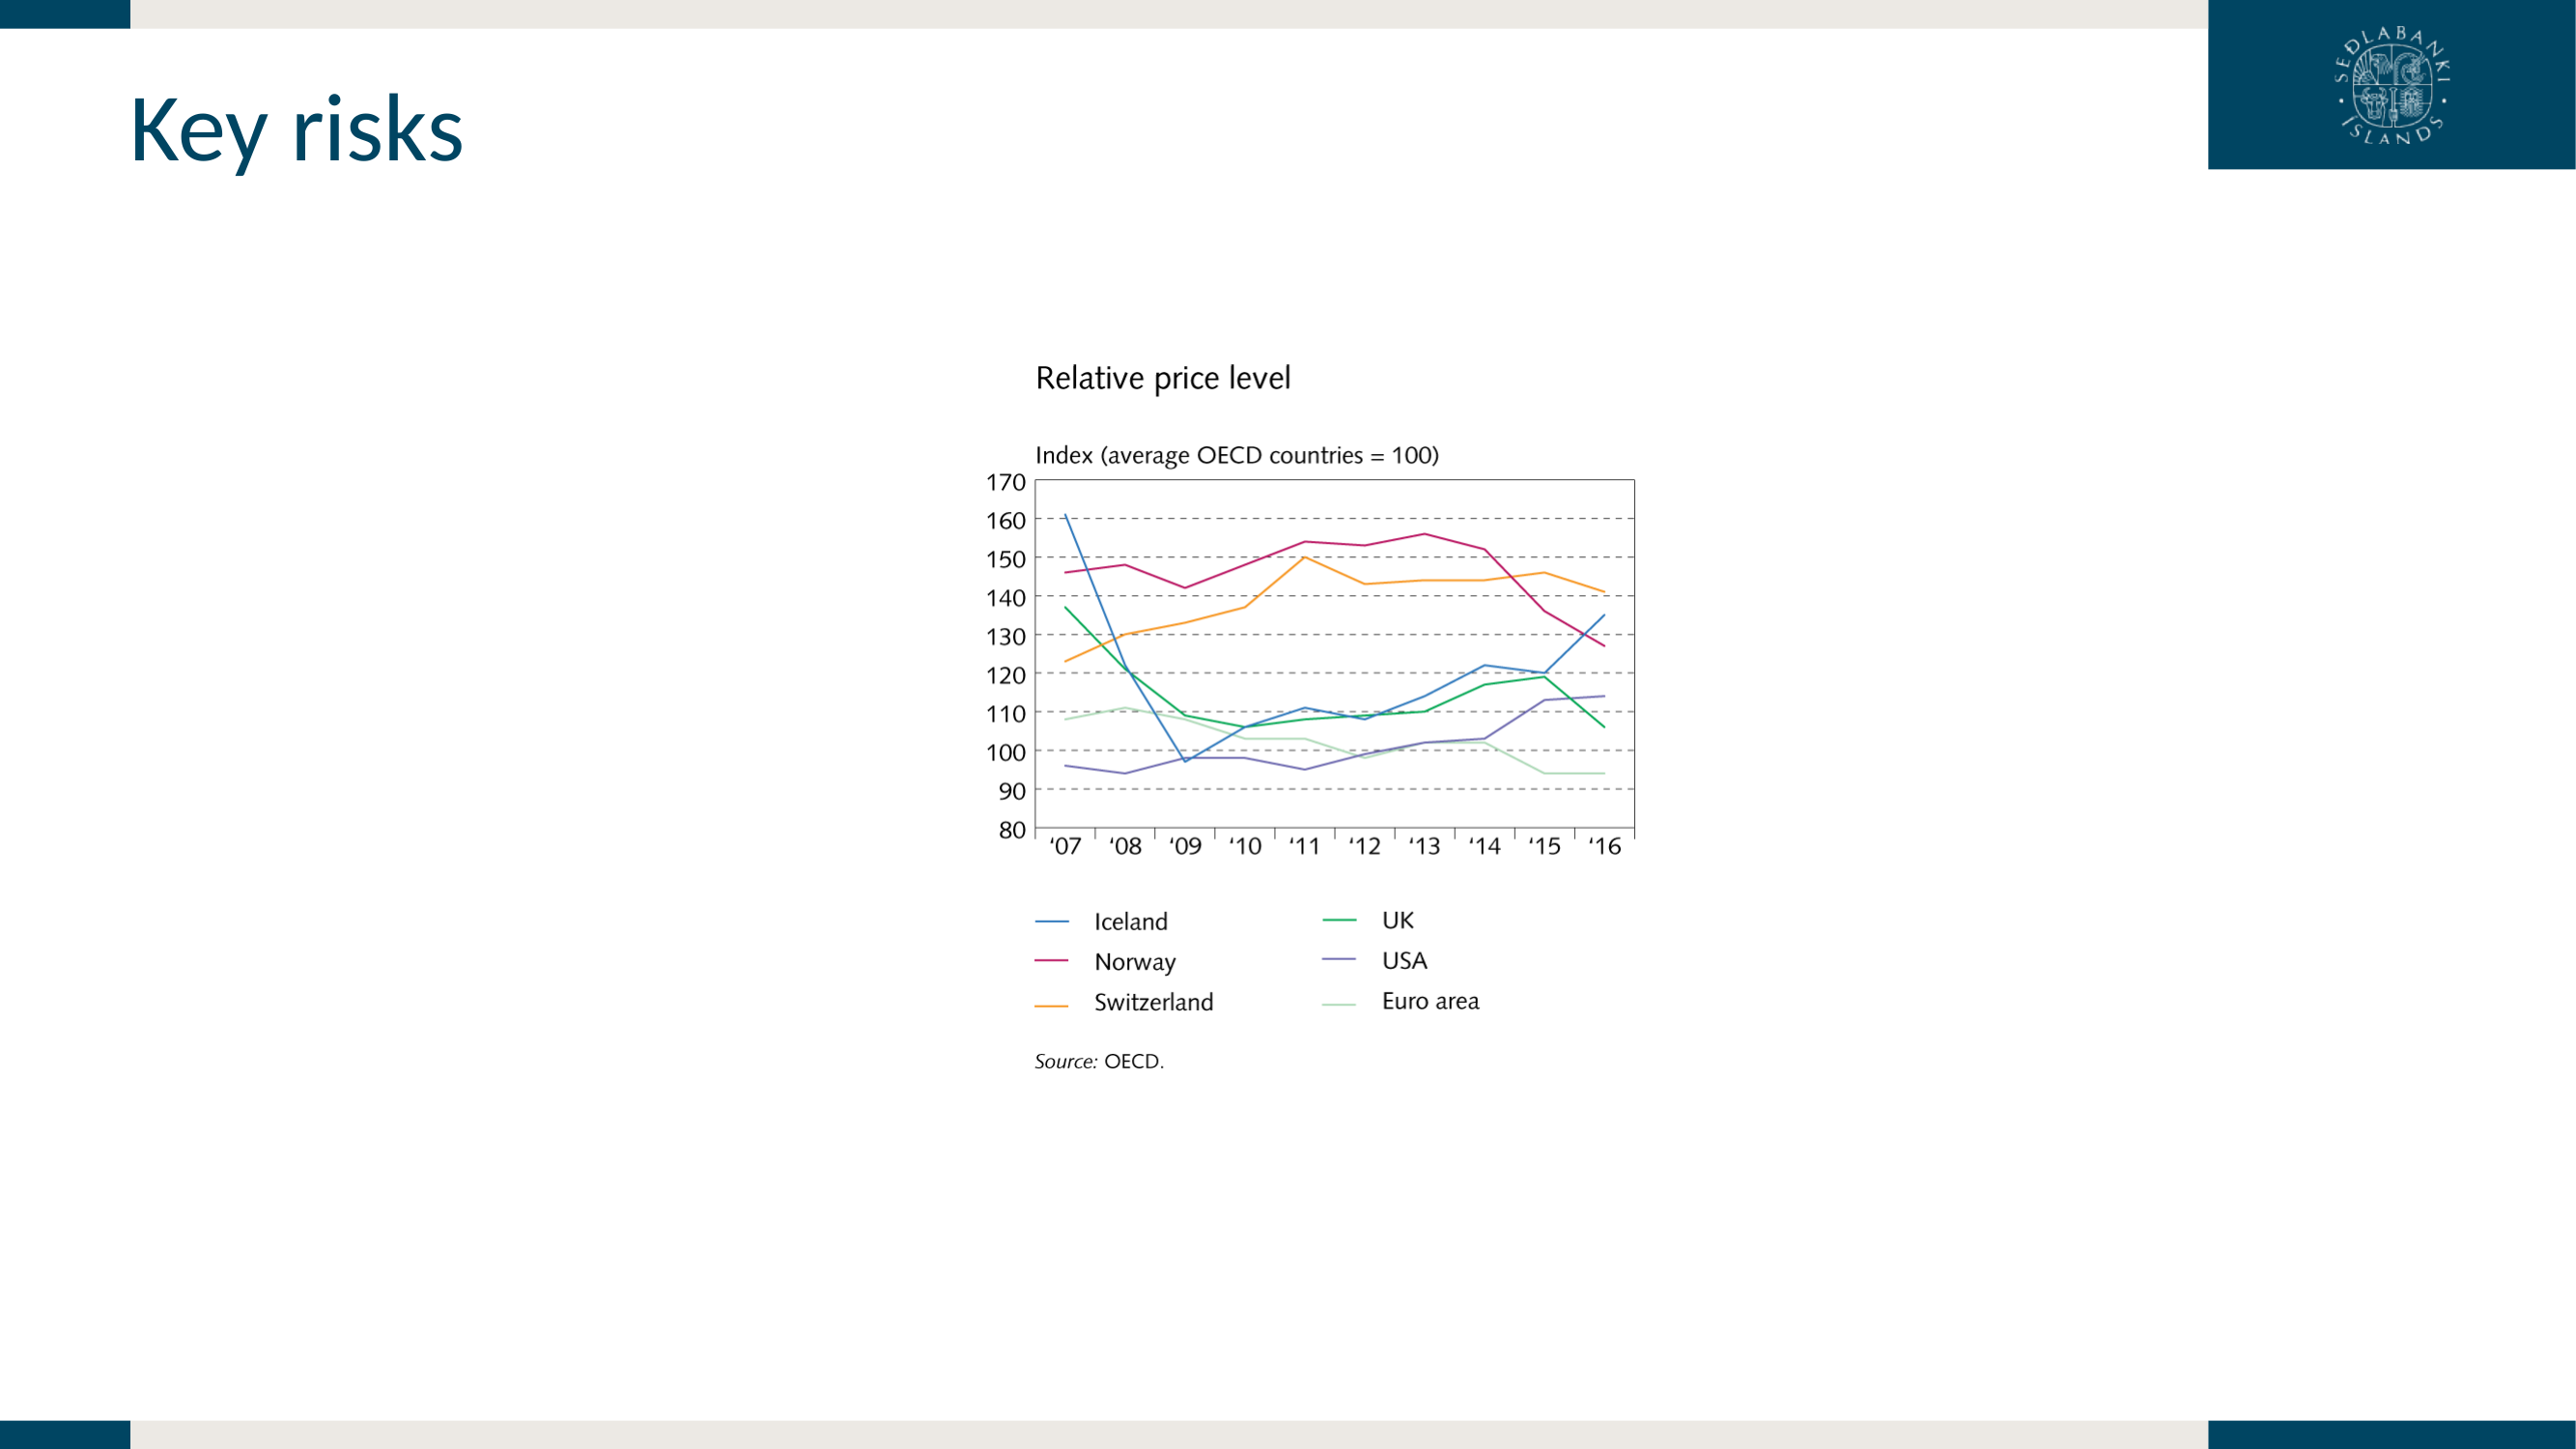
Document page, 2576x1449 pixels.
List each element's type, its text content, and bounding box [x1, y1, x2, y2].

picture [985, 361, 1636, 1074]
title Key risks [129, 86, 2178, 290]
